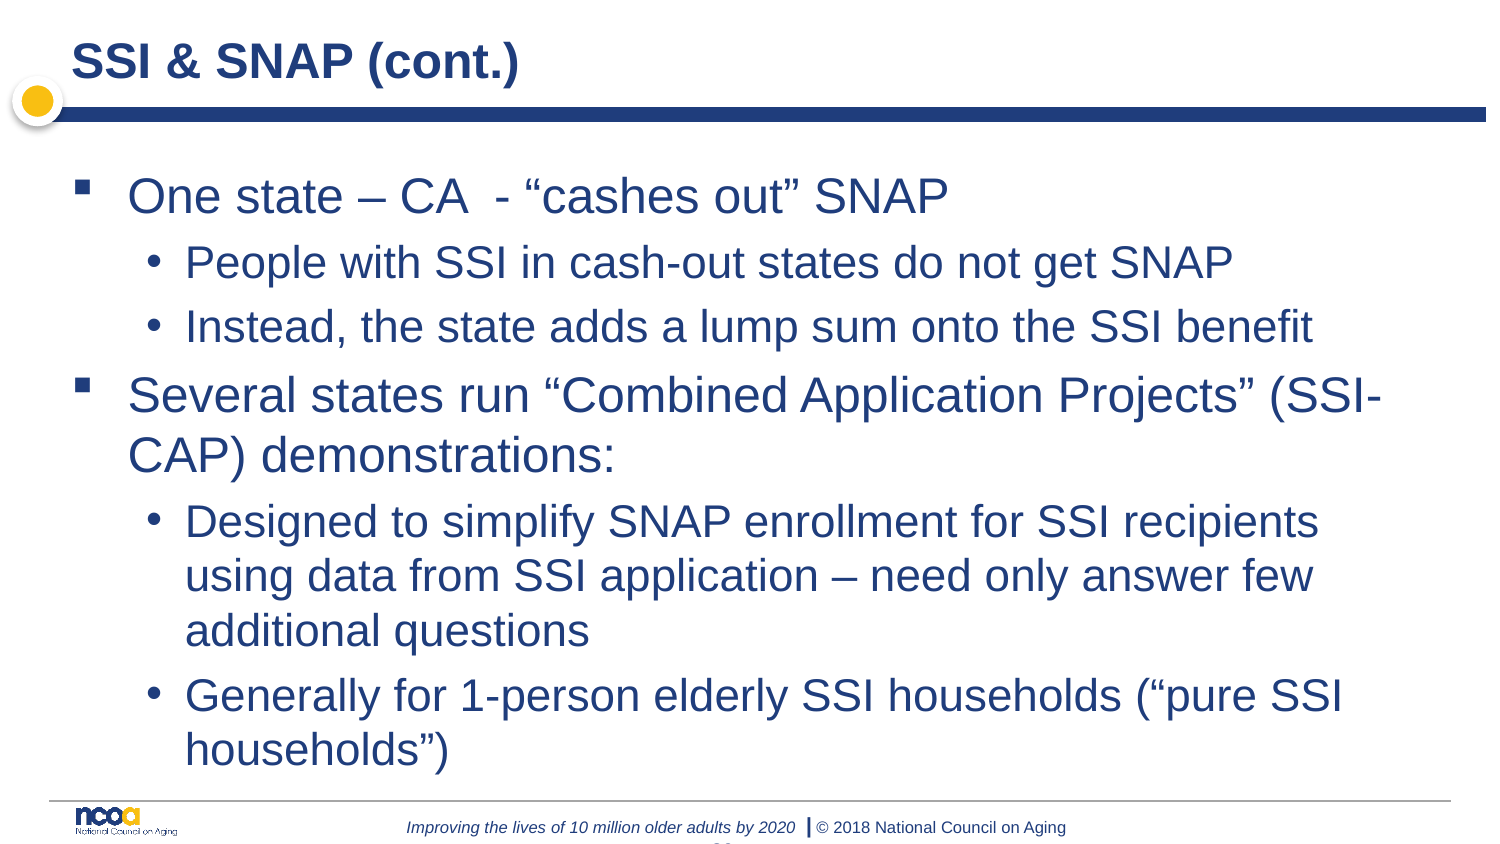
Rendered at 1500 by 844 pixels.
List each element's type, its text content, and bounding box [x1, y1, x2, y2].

list One state – CA - “cashes out” SNAP People with SSI in cash-out states do not get SNAP Instead, the state adds a lump sum onto the SSI benefit Several states run “Combined Application Projects” (SSI-CAP) demonstrations: Designed to simplify SNAP enrollment for SSI recipients using data from SSI application – need only answer few additional questions Generally for 1-person elderly SSI households (“pure SSI households”) [56, 156, 1425, 785]
picture [76, 807, 177, 836]
title SSI & SNAP (cont.) [56, 21, 1425, 133]
